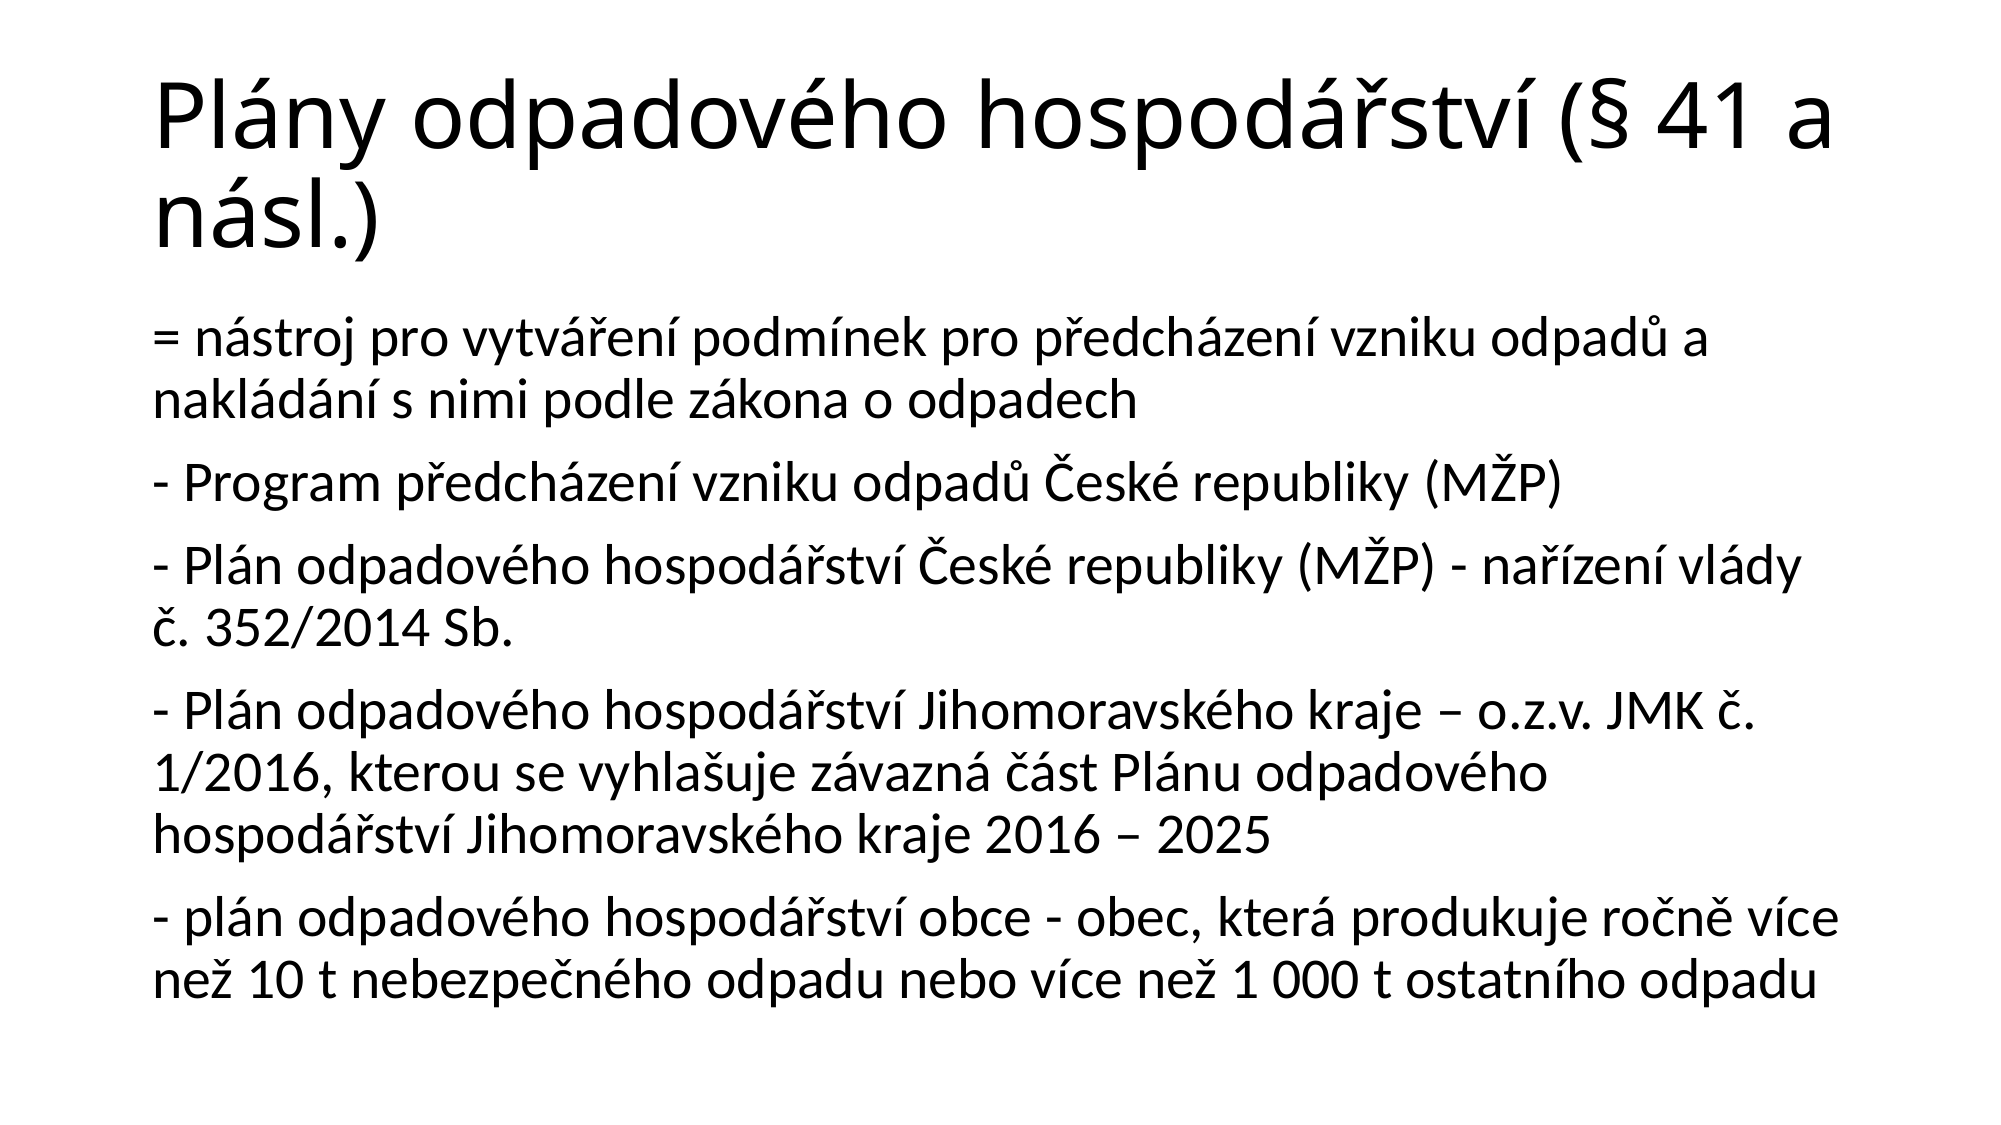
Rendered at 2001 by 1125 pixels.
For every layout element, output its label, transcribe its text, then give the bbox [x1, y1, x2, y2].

list = nástroj pro vytváření podmínek pro předcházení vzniku odpadů a nakládání s nimi podle zákona o odpadech - Program předcházení vzniku odpadů České republiky (MŽP) - Plán odpadového hospodářství České republiky (MŽP) - nařízení vlády č. 352/2014 Sb. - Plán odpadového hospodářství Jihomoravského kraje – o.z.v. JMK č. 1/2016, kterou se vyhlašuje závazná část Plánu odpadového hospodářství Jihomoravského kraje 2016 – 2025 - plán odpadového hospodářství obce - obec, která produkuje ročně více než 10 t nebezpečného odpadu nebo více než 1 000 t ostatního odpadu [137, 299, 1863, 1083]
title Plány odpadového hospodářství (§ 41 a násl.) [137, 59, 1863, 278]
